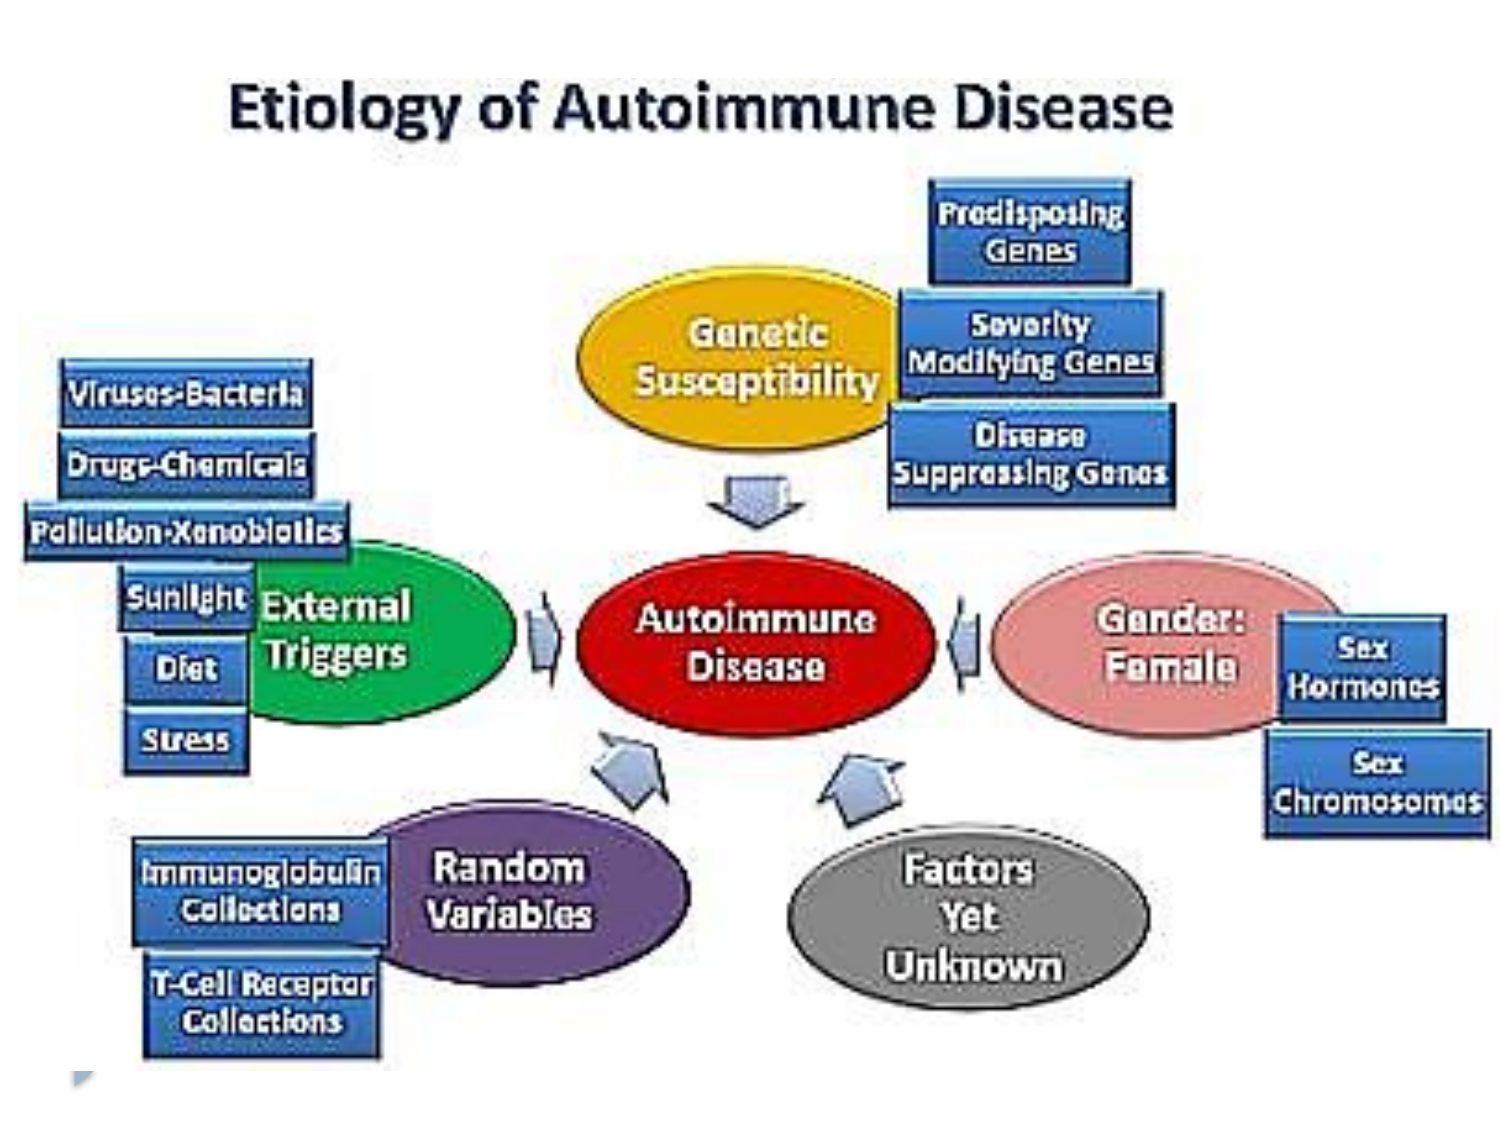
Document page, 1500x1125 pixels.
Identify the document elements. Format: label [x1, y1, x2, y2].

picture [18, 77, 1500, 1071]
